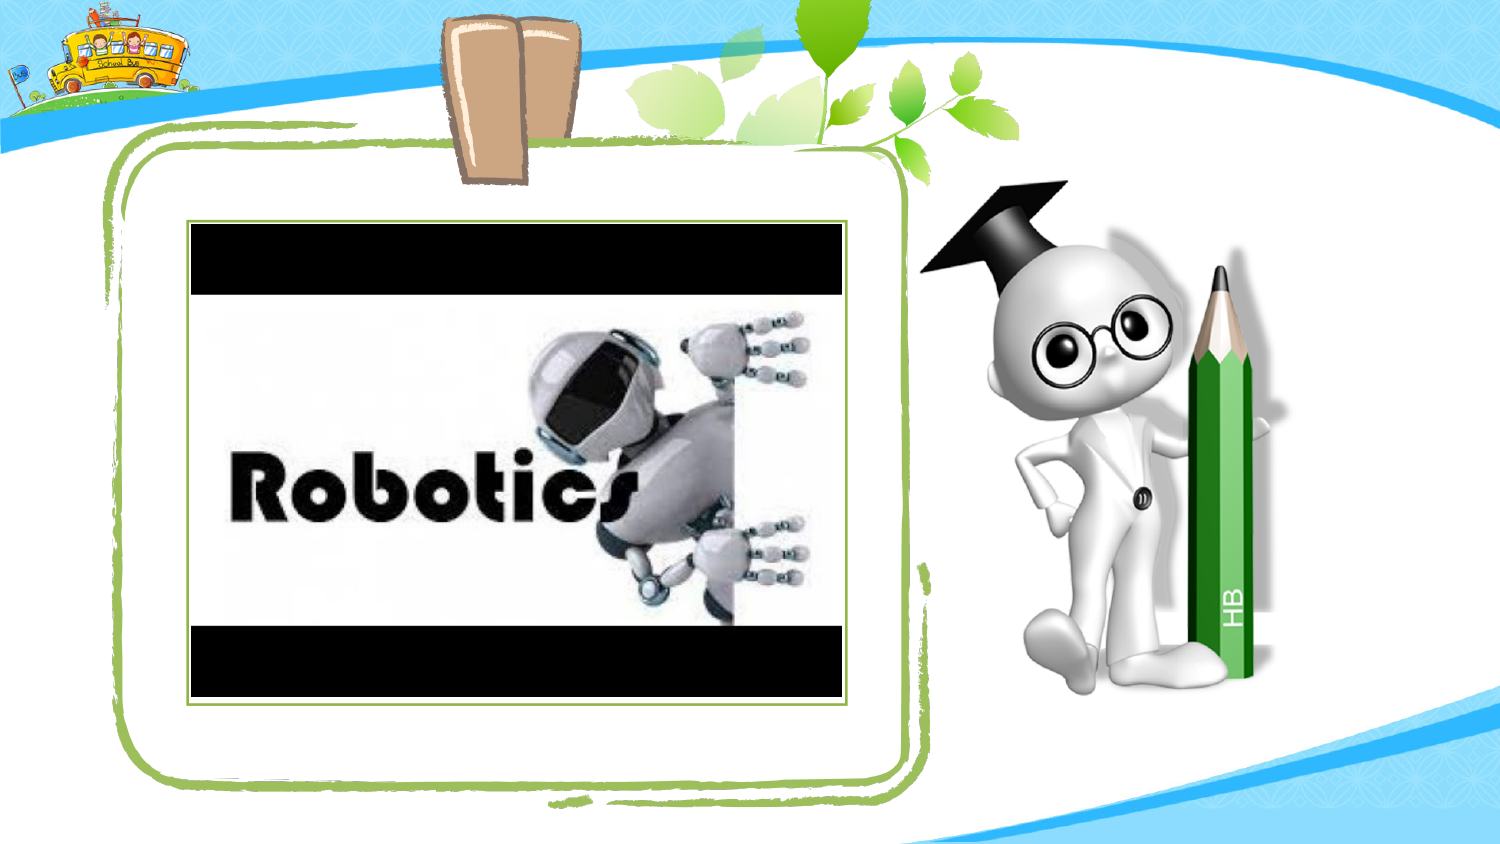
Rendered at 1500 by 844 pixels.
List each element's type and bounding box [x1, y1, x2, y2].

text_box [191, 223, 843, 698]
picture [0, 0, 1500, 844]
